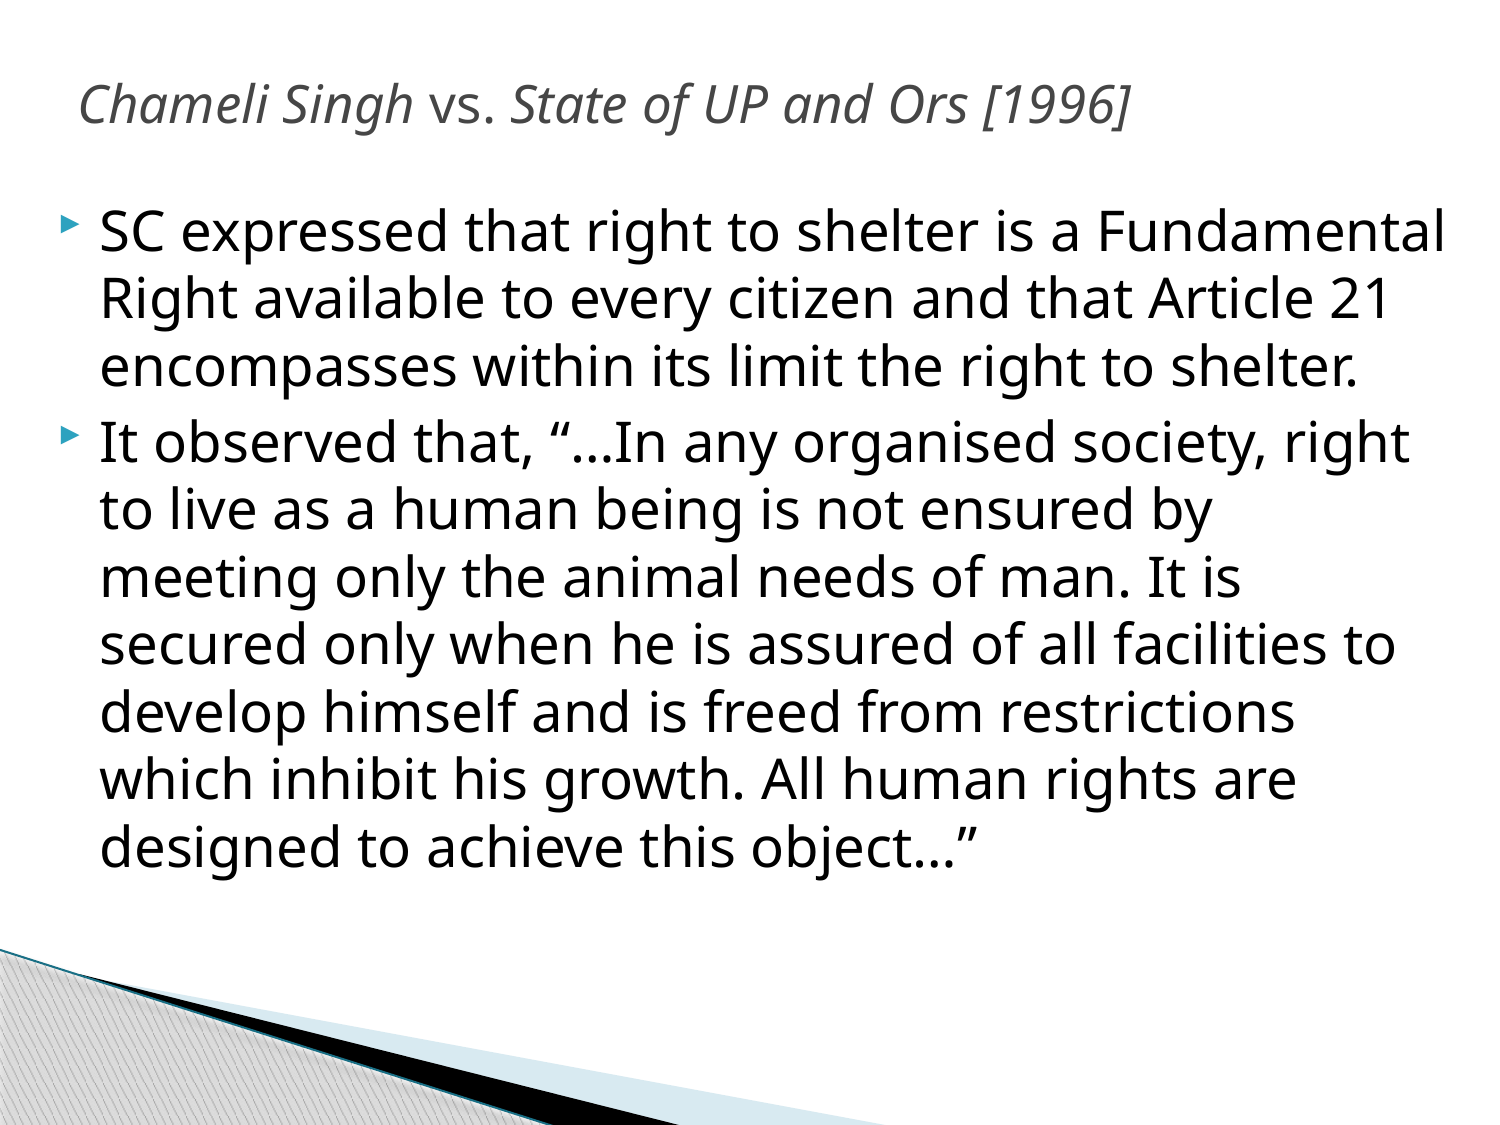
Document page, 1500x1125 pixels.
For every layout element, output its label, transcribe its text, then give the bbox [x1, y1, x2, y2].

title Chameli Singh vs. State of UP and Ors [1996] [62, 62, 1413, 143]
list SC expressed that right to shelter is a Fundamental Right available to every citizen and that Article 21 encompasses within its limit the right to shelter. It observed that, “…In any organised society, right to live as a human being is not ensured by meeting only the animal needs of man. It is secured only when he is assured of all facilities to develop himself and is freed from restrictions which inhibit his growth. All human rights are designed to achieve this object…” [24, 187, 1463, 1100]
